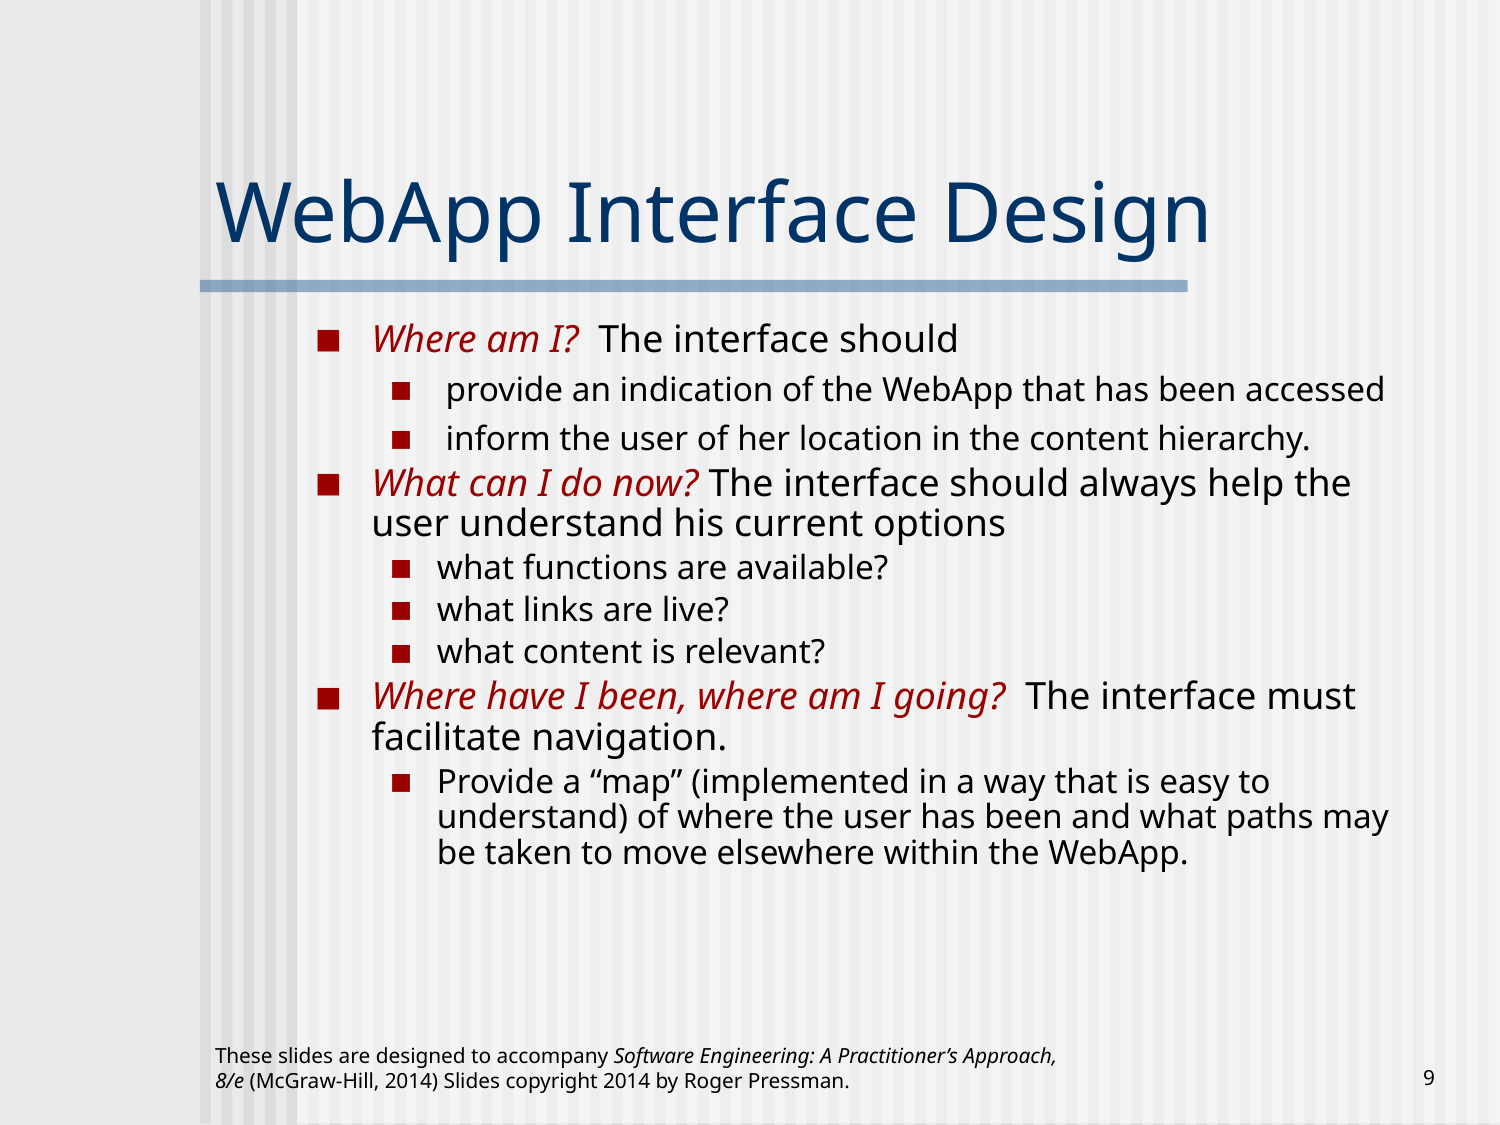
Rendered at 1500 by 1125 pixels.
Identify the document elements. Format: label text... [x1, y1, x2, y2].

text_box ‹#› [1237, 1024, 1450, 1100]
title WebApp Interface Design [200, 162, 1300, 267]
text_box These slides are designed to accompany Software Engineering: A Practitioner’s Approach, 8/e (McGraw-Hill, 2014) Slides copyright 2014 by Roger Pressman. [199, 1024, 1100, 1100]
list Where am I? The interface should provide an indication of the WebApp that has been accessed inform the user of her location in the content hierarchy. What can I do now? The interface should always help the user understand his current options what functions are available? what links are live? what content is relevant? Where have I been, where am I going? The interface must facilitate navigation. Provide a “map” (implemented in a way that is easy to understand) of where the user has been and what paths may be taken to move elsewhere within the WebApp. [300, 312, 1438, 1000]
